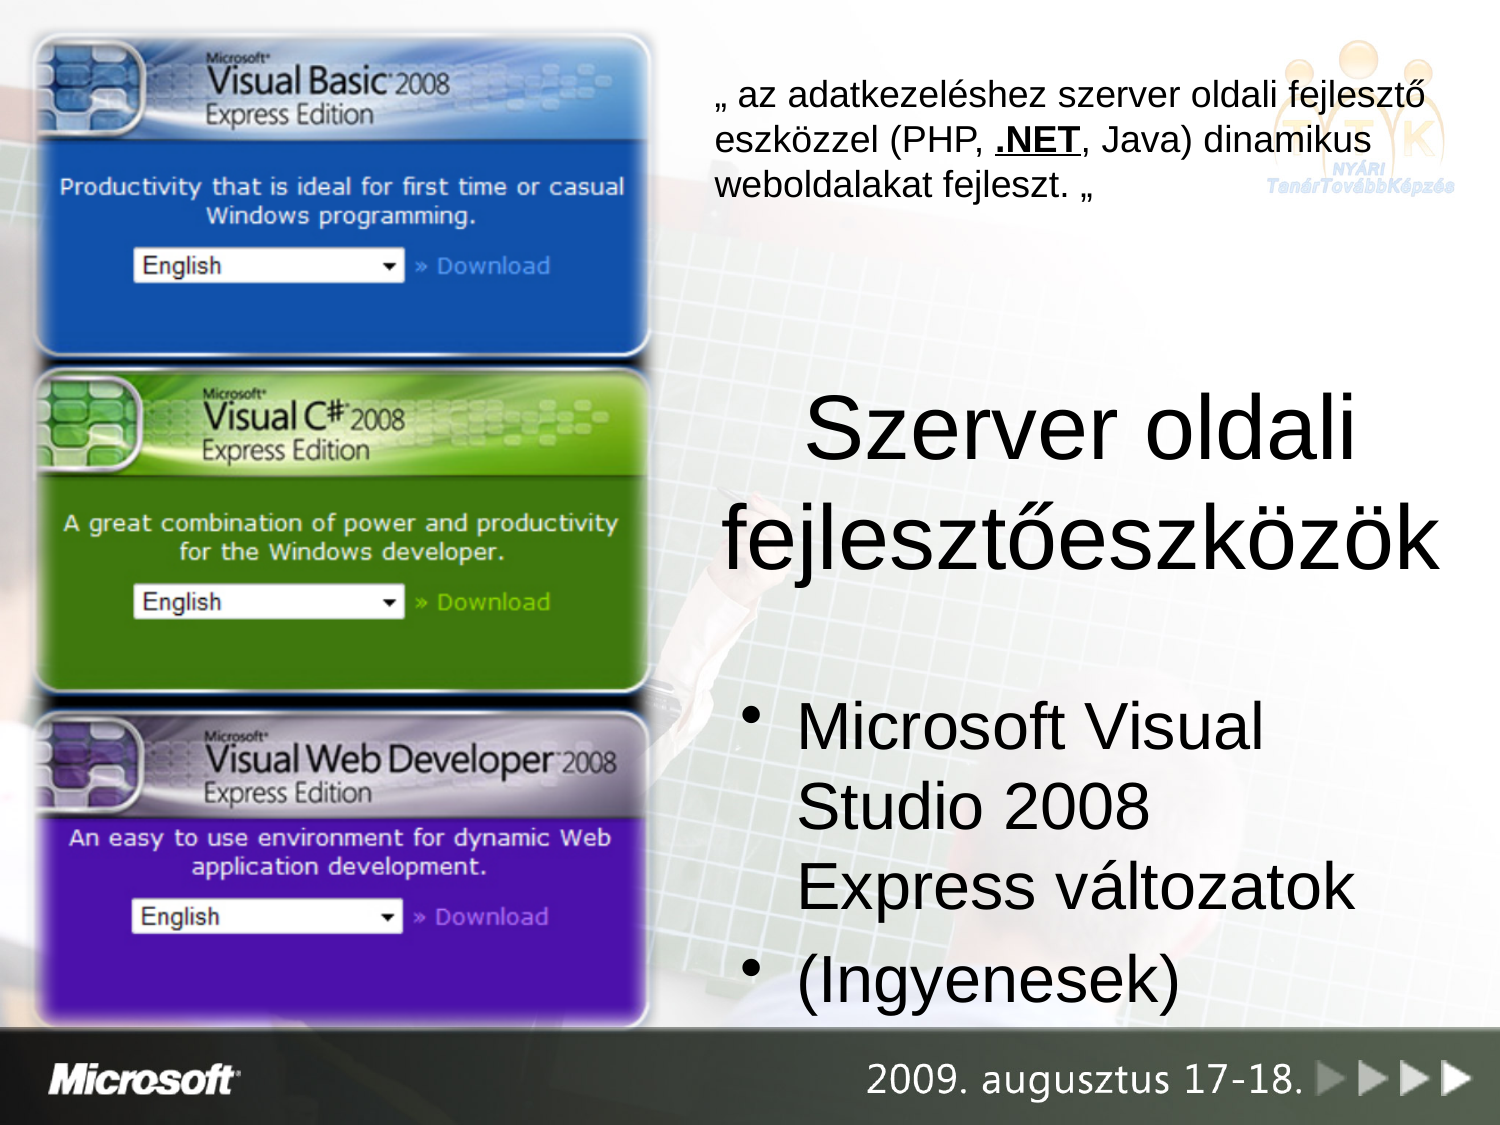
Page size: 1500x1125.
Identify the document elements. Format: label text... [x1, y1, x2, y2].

list Microsoft Visual Studio 2008 Express változatok (Ingyenesek) [724, 674, 1426, 976]
text_box „ az adatkezeléshez szerver oldali fejlesztő eszközzel (PHP, .NET, Java) dinamikus weboldalakat fejleszt. „ [699, 62, 1463, 213]
picture [0, 0, 1500, 1125]
title Szerver oldali fejlesztőeszközök [699, 274, 1463, 681]
